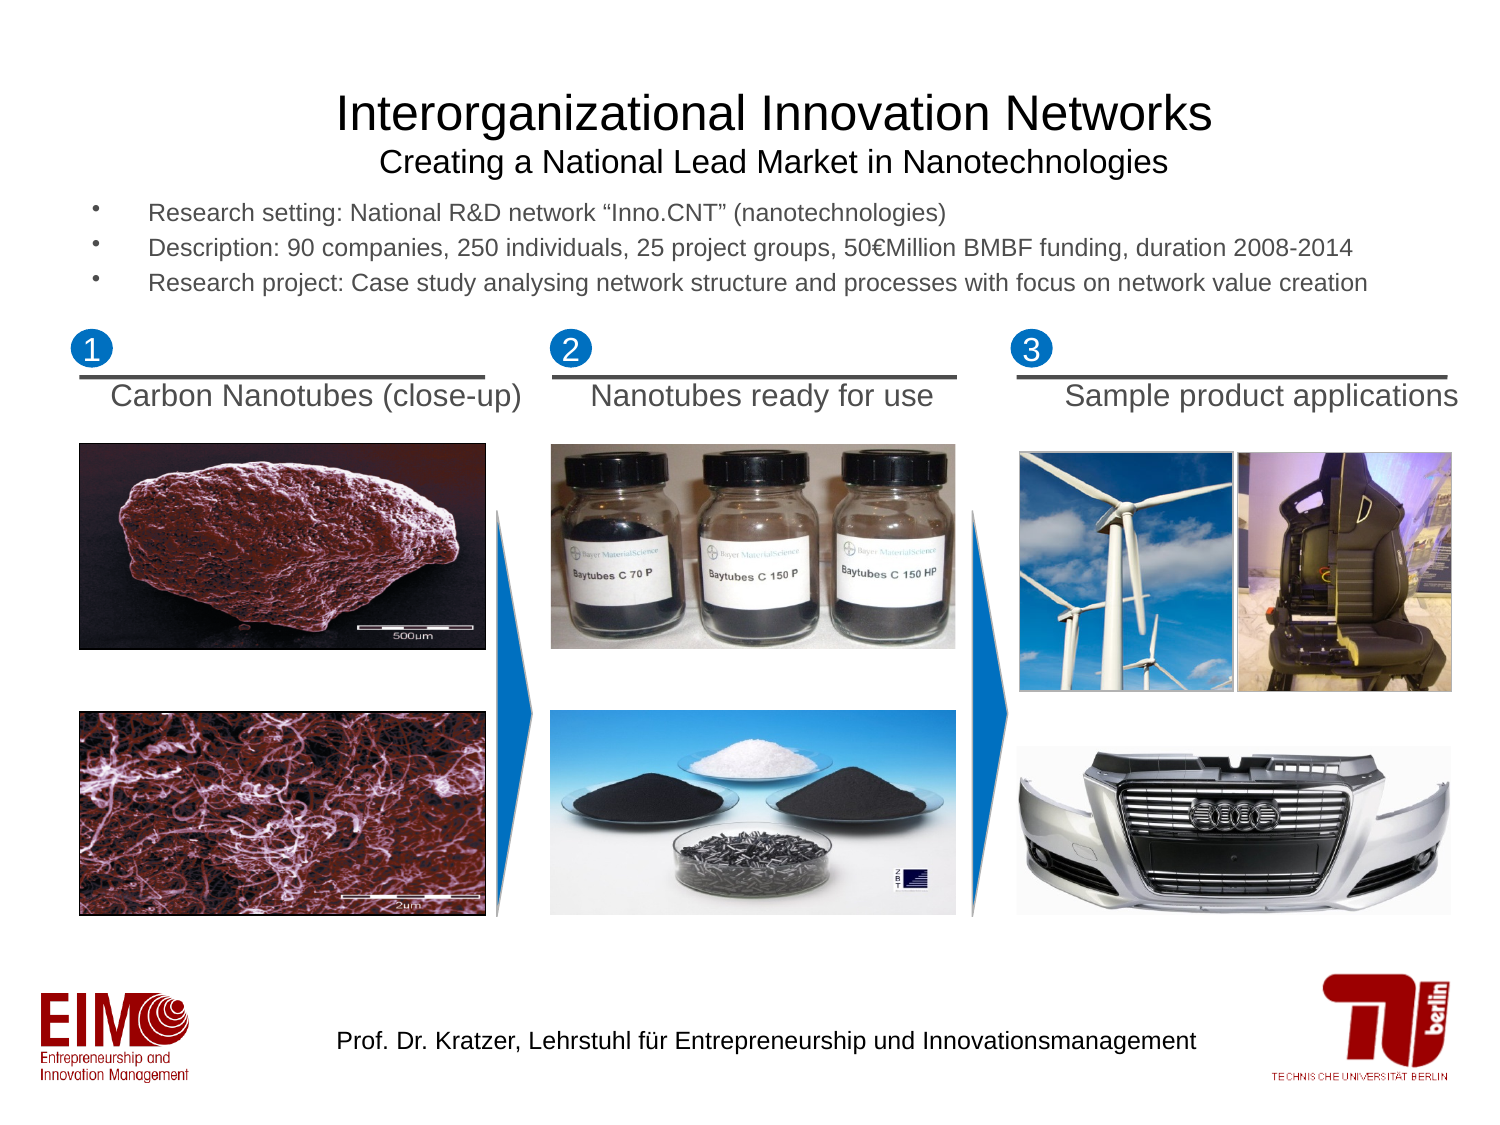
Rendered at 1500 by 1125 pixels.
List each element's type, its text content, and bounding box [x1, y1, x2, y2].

text_box Research setting: National R&D network “Inno.CNT” (nanotechnologies) Description: 90 companies, 250 individuals, 25 project groups, 50€Million BMBF funding, duration 2008-2014 Research project: Case study analysing network structure and processes with focus on network value creation [91, 184, 1472, 308]
text_box 1 [71, 329, 113, 367]
text_box Sample product applications [1036, 368, 1471, 420]
picture [550, 710, 956, 915]
text_box 3 [1011, 329, 1052, 367]
text_box 2 [550, 329, 592, 367]
picture [41, 993, 189, 1083]
text_box Prof. Dr. Kratzer, Lehrstuhl für Entrepreneurship und Innovationsmanagement [242, 1016, 1259, 1062]
text_box Nanotubes ready for use [560, 368, 965, 420]
picture [80, 443, 485, 649]
text_box Carbon Nanotubes (close-up) [88, 368, 493, 420]
picture [1238, 452, 1452, 692]
picture [1016, 746, 1452, 915]
picture [80, 712, 485, 915]
picture [550, 443, 956, 649]
picture [1019, 452, 1233, 691]
picture [1264, 969, 1454, 1086]
text_box [496, 510, 533, 917]
picture [1199, 602, 1220, 606]
text_box Interorganizational Innovation Networks Creating a National Lead Market in Nanotechnologies [112, 54, 1437, 206]
text_box [972, 510, 1008, 917]
